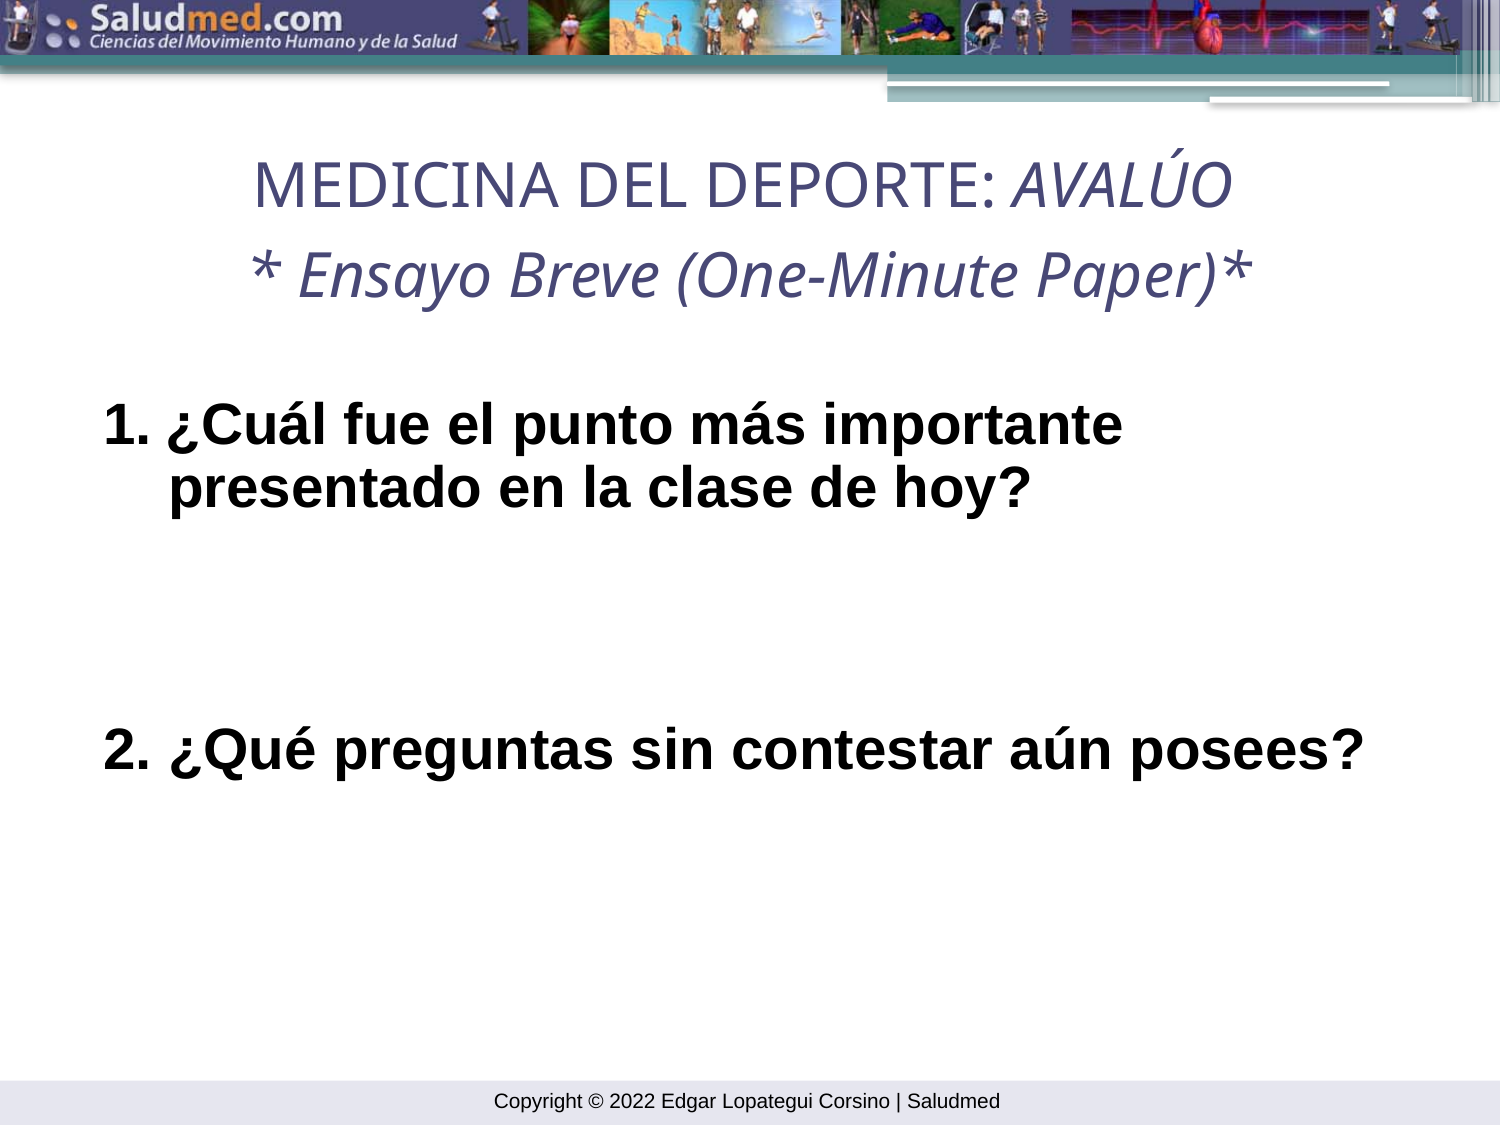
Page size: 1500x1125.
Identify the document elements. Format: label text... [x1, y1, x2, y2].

text_box MEDICINA DEL DEPORTE: AVALÚO * Ensayo Breve (One-Minute Paper)* [0, 137, 1500, 303]
text_box ¿Cuál fue el punto más importante presentado en la clase de hoy? 2. ¿Qué preguntas sin contestar aún posees? [88, 386, 1447, 787]
picture [0, 0, 1460, 55]
